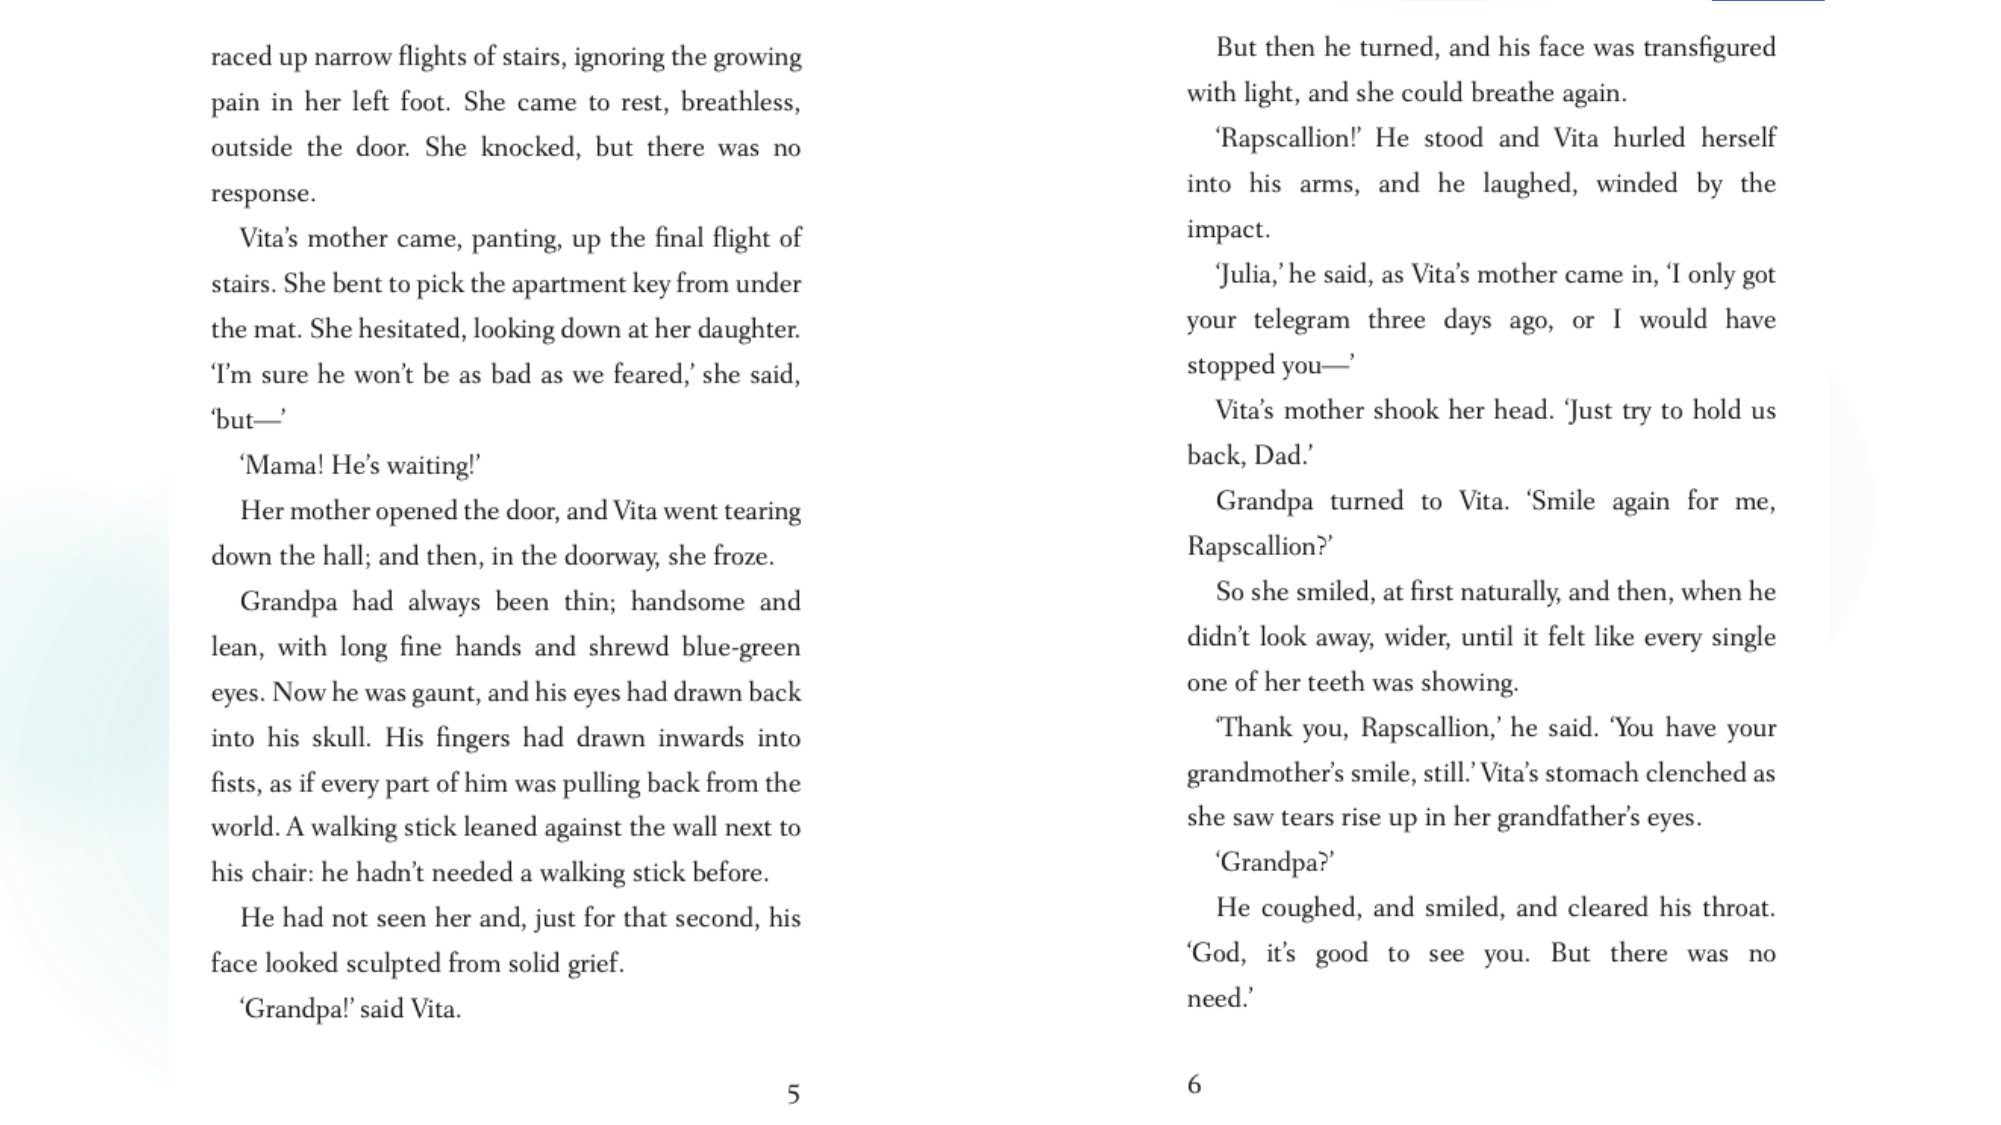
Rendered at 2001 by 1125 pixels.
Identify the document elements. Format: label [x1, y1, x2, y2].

picture [0, 0, 860, 1125]
picture [1140, 0, 1831, 1125]
